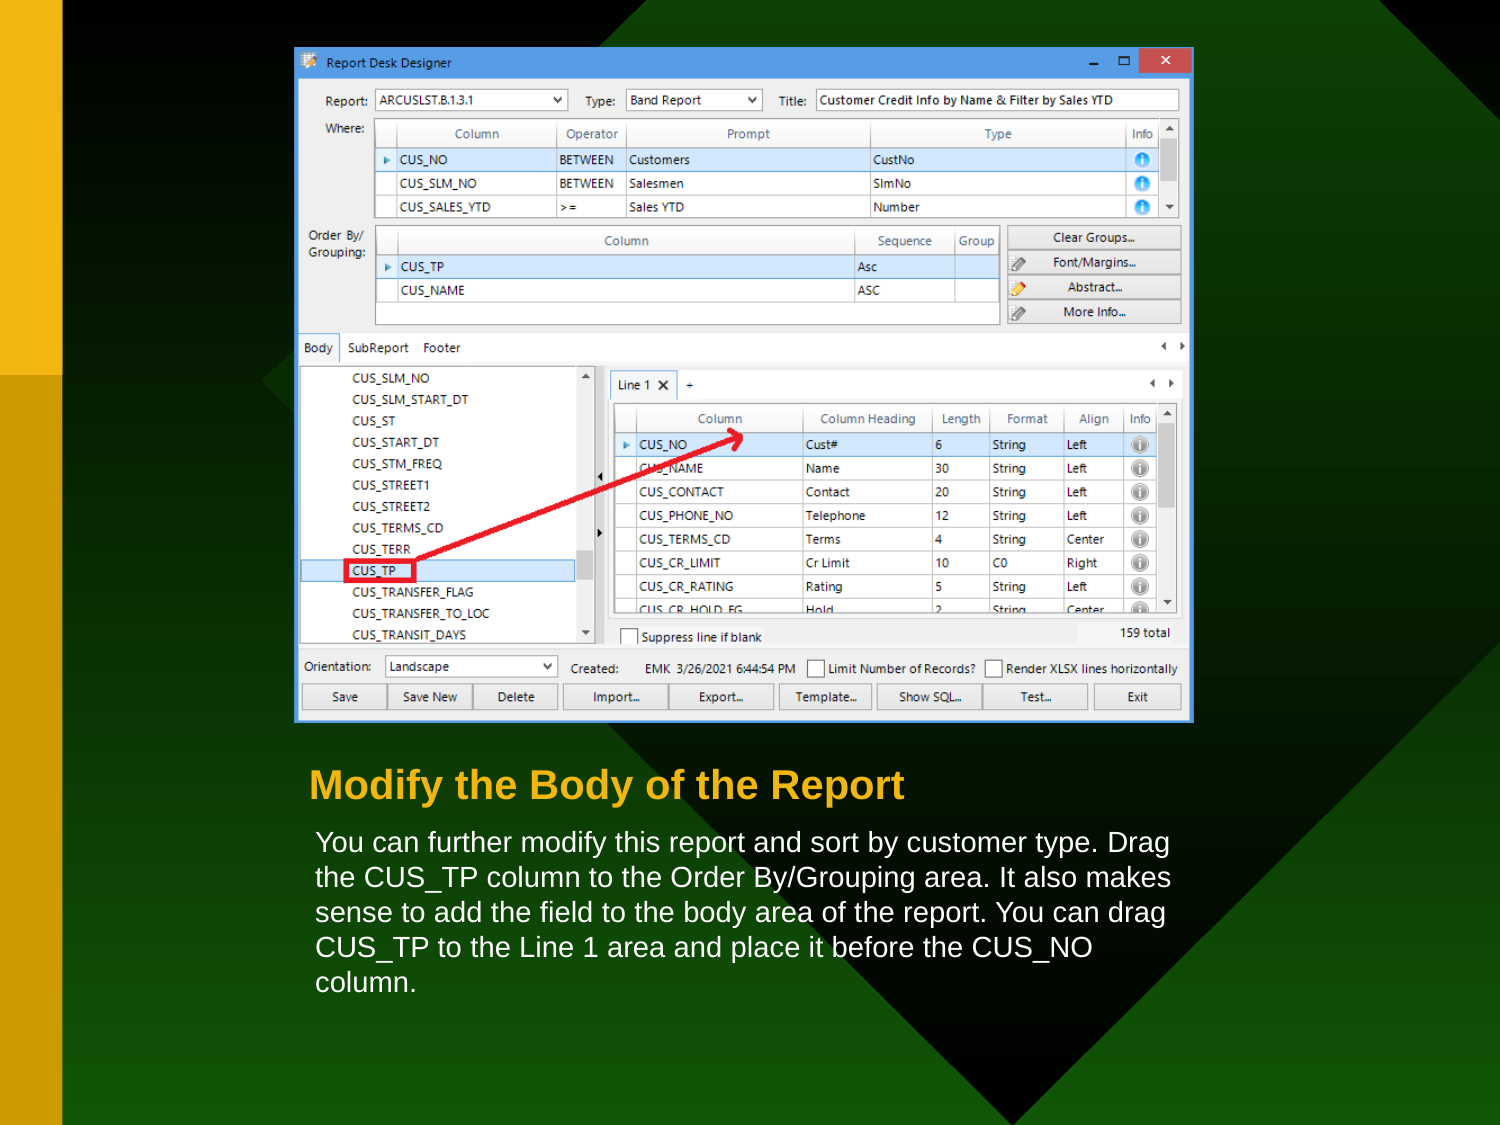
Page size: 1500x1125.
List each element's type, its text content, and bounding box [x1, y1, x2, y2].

picture [293, 47, 1195, 724]
list You can further modify this report and sort by customer type. Drag the CUS_TP column to the Order By/Grouping area. It also makes sense to add the field to the body area of the report. You can drag CUS_TP to the Line 1 area and place it before the CUS_NO column. [300, 815, 1200, 1063]
title Modify the Body of the Report [294, 729, 1194, 816]
